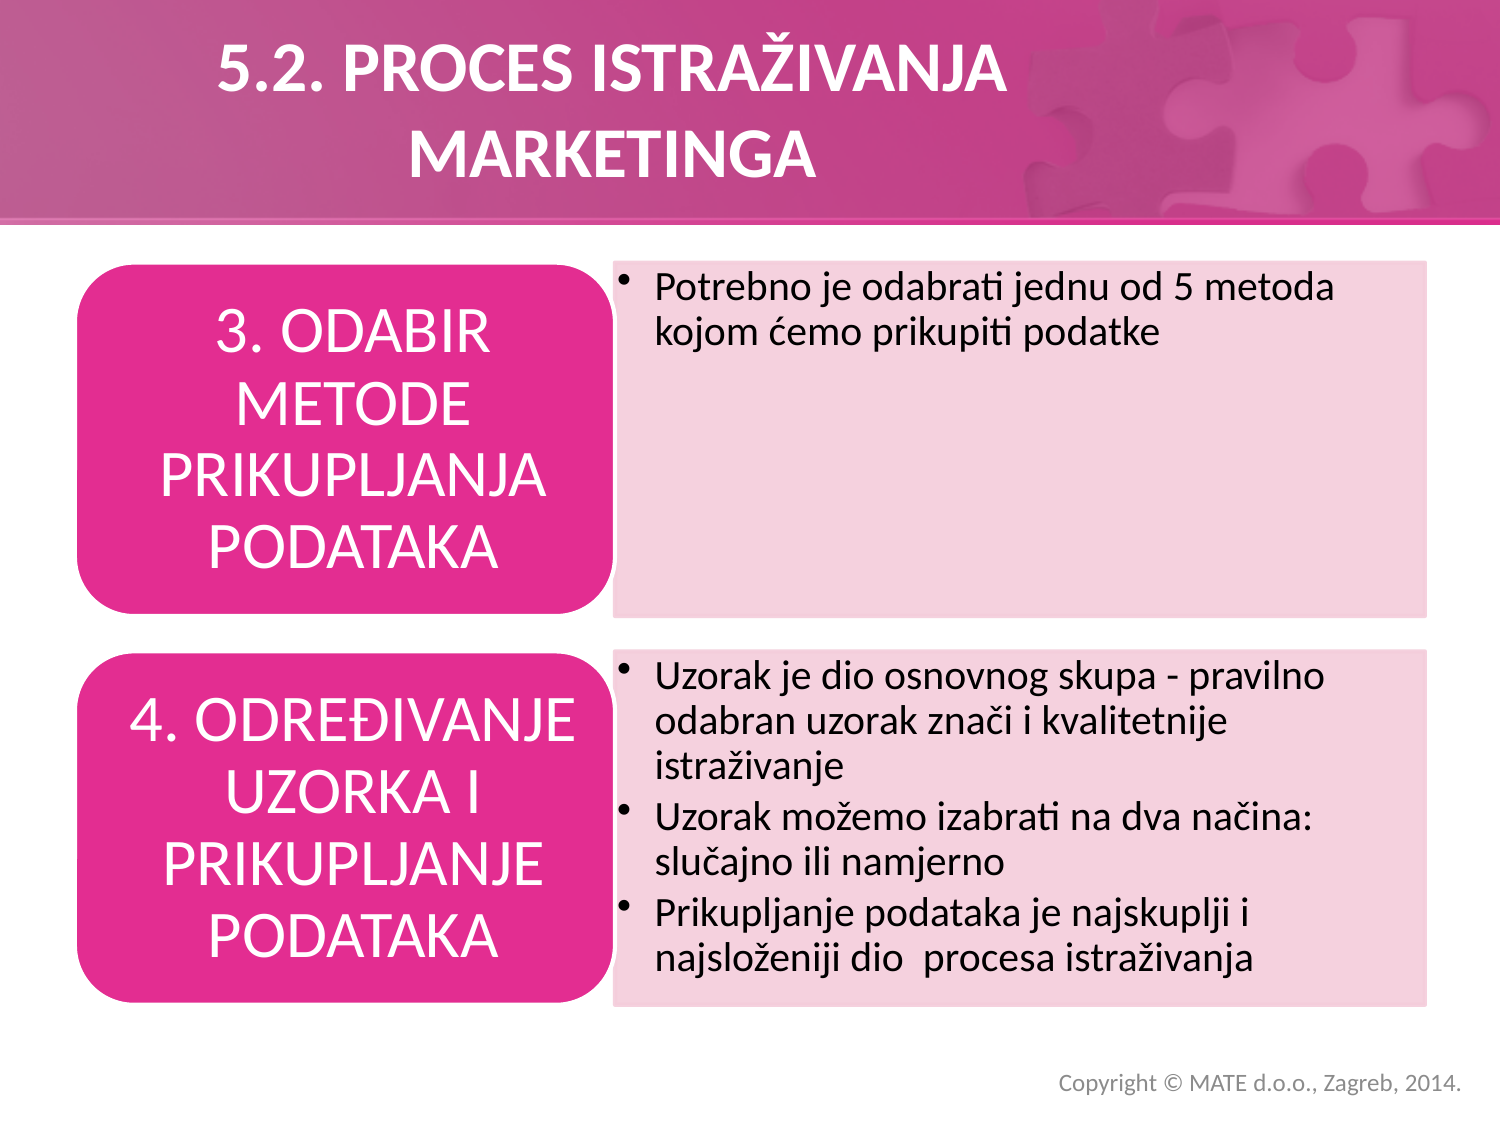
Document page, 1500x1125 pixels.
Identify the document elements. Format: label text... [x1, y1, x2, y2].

footer Copyright © MATE d.o.o., Zagreb, 2014. [702, 1058, 1478, 1104]
picture [0, 0, 1500, 225]
title 5.2. PROCES ISTRAŽIVANJA MARKETINGA [0, 12, 1225, 200]
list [74, 262, 1426, 1006]
